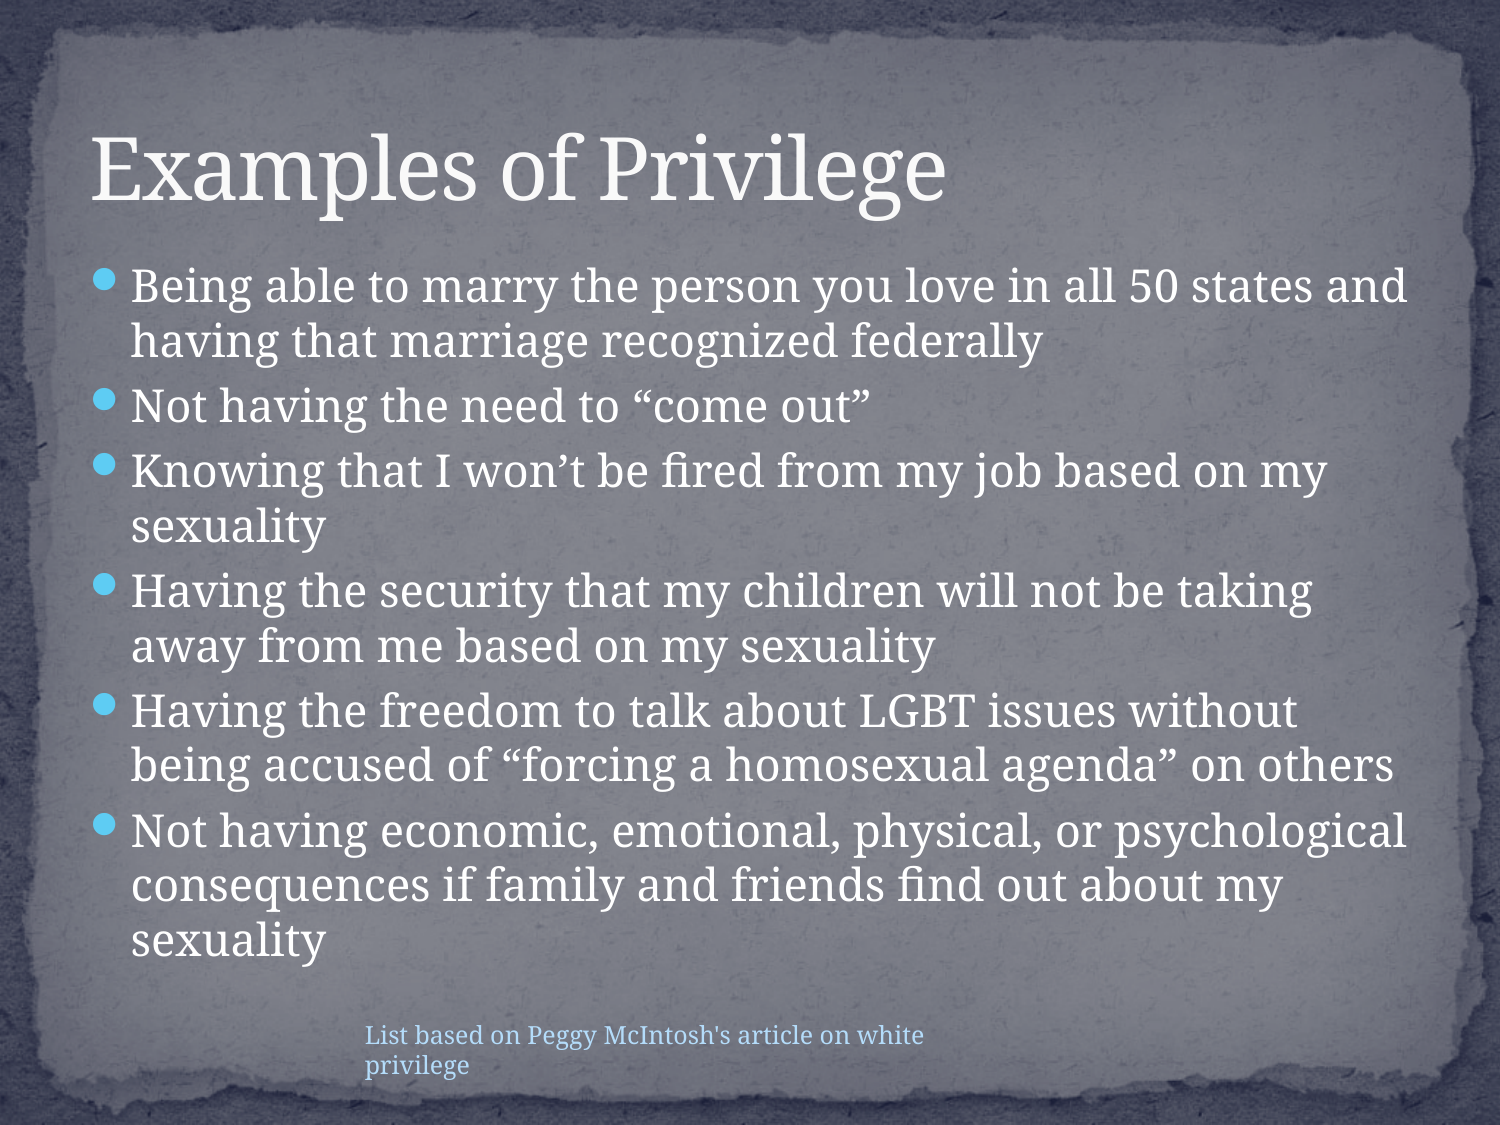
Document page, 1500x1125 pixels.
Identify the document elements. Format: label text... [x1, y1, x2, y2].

footer List based on Peggy McIntosh's article on white privilege [350, 1017, 1038, 1081]
title Examples of Privilege [74, 24, 1425, 225]
list Being able to marry the person you love in all 50 states and having that marriage recognized federally Not having the need to “come out” Knowing that I won’t be fired from my job based on my sexuality Having the security that my children will not be taking away from me based on my sexuality Having the freedom to talk about LGBT issues without being accused of “forcing a homosexual agenda” on others Not having economic, emotional, physical, or psychological consequences if family and friends find out about my sexuality [75, 249, 1425, 1000]
